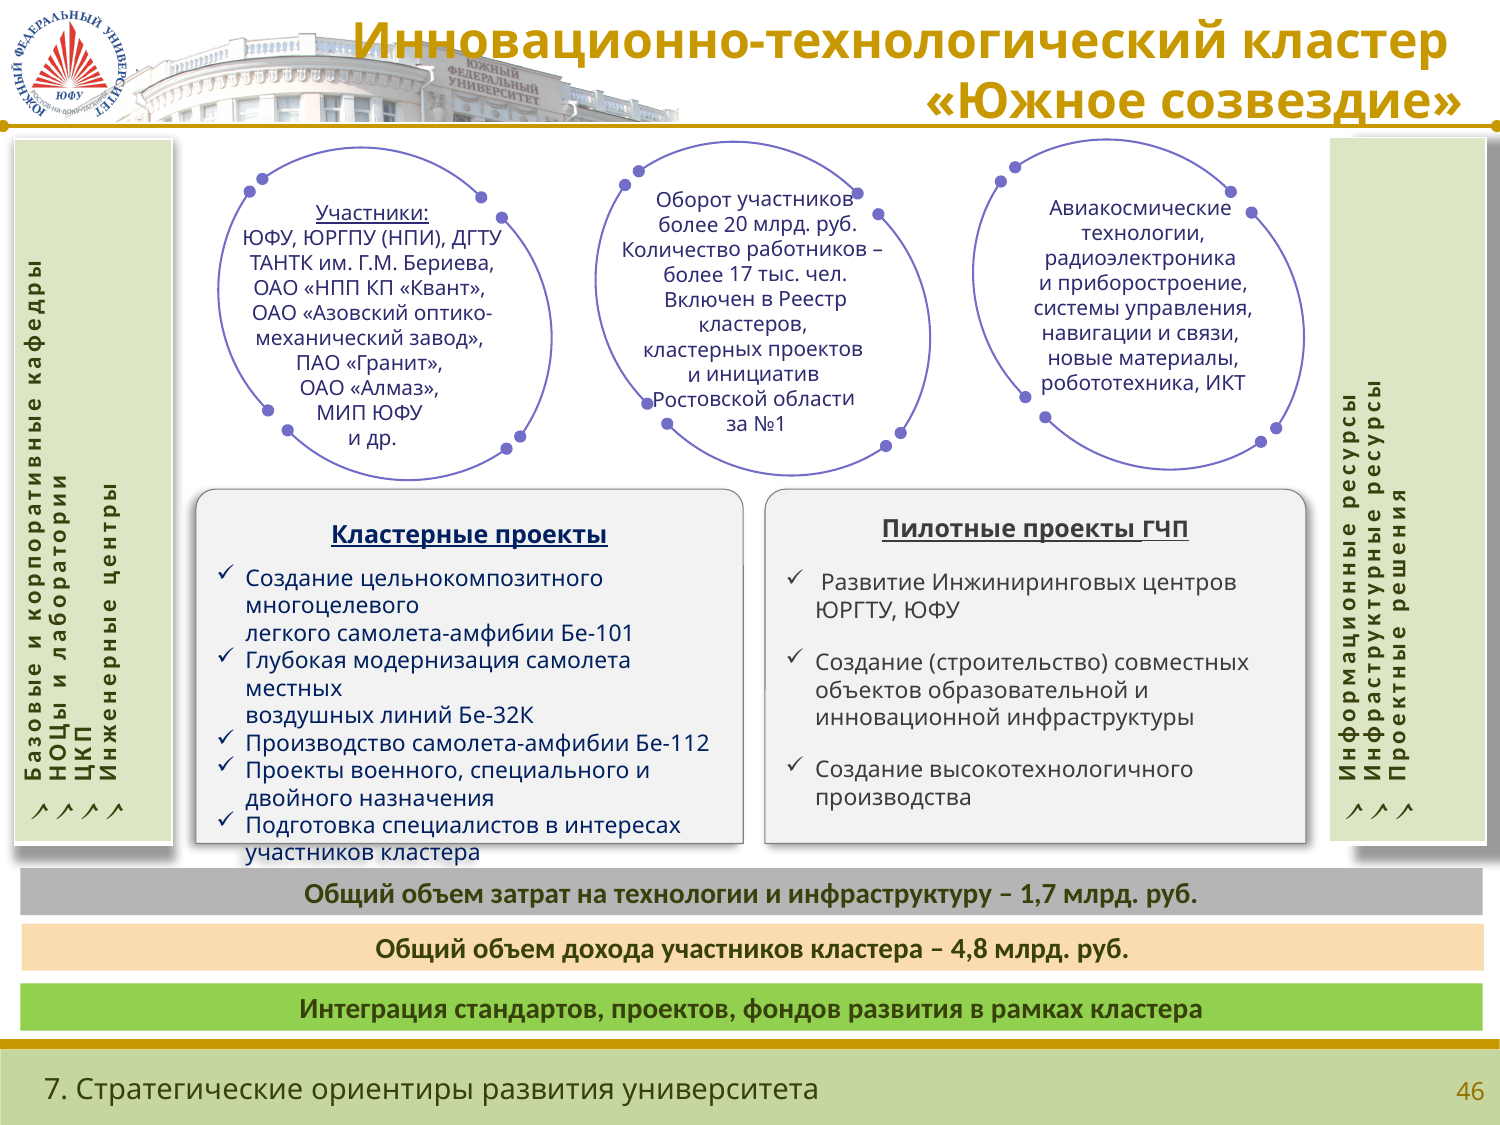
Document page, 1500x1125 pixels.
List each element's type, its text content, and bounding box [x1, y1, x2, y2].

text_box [199, 124, 571, 505]
picture [2, 0, 680, 125]
text_box Кластерные проекты Создание цельнокомпозитного многоцелевого легкого самолета-амфибии Бе-101 Глубокая модернизация самолета местных воздушных линий Бе-32К Производство самолета-амфибии Бе-112 Проекты военного, специального и двойного назначения Подготовка специалистов в интересах участников кластера [194, 501, 745, 845]
slide_number 46 [1338, 1062, 1500, 1122]
text_box Интеграция стандартов, проектов, фондов развития в рамках кластера [19, 982, 1484, 1032]
text_box Общий объем дохода участников кластера – 4,8 млрд. руб. [20, 922, 1485, 972]
text_box Общий объем затрат на технологии и инфраструктуру – 1,7 млрд. руб. [19, 867, 1484, 917]
text_box Инновационно-технологический кластер «Южное созвездие» [156, 1, 1478, 122]
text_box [950, 121, 1327, 488]
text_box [574, 121, 952, 497]
table_header Информационные ресурсы Инфраструктурные ресурсы Проектные решения [1330, 138, 1485, 841]
text_box 7. Стратегические ориентиры развития университета [28, 1063, 1338, 1113]
table_header Базовые и корпоративные кафедры НОЦы и лаборатории ЦКП Инженерные центры [15, 140, 171, 841]
text_box Пилотные проекты ГЧП Развитие Инжиниринговых центров ЮРГТУ, ЮФУ Создание (строительство) совместных объектов образовательной и инновационной инфраструктуры Создание высокотехнологичного производства [763, 496, 1308, 845]
